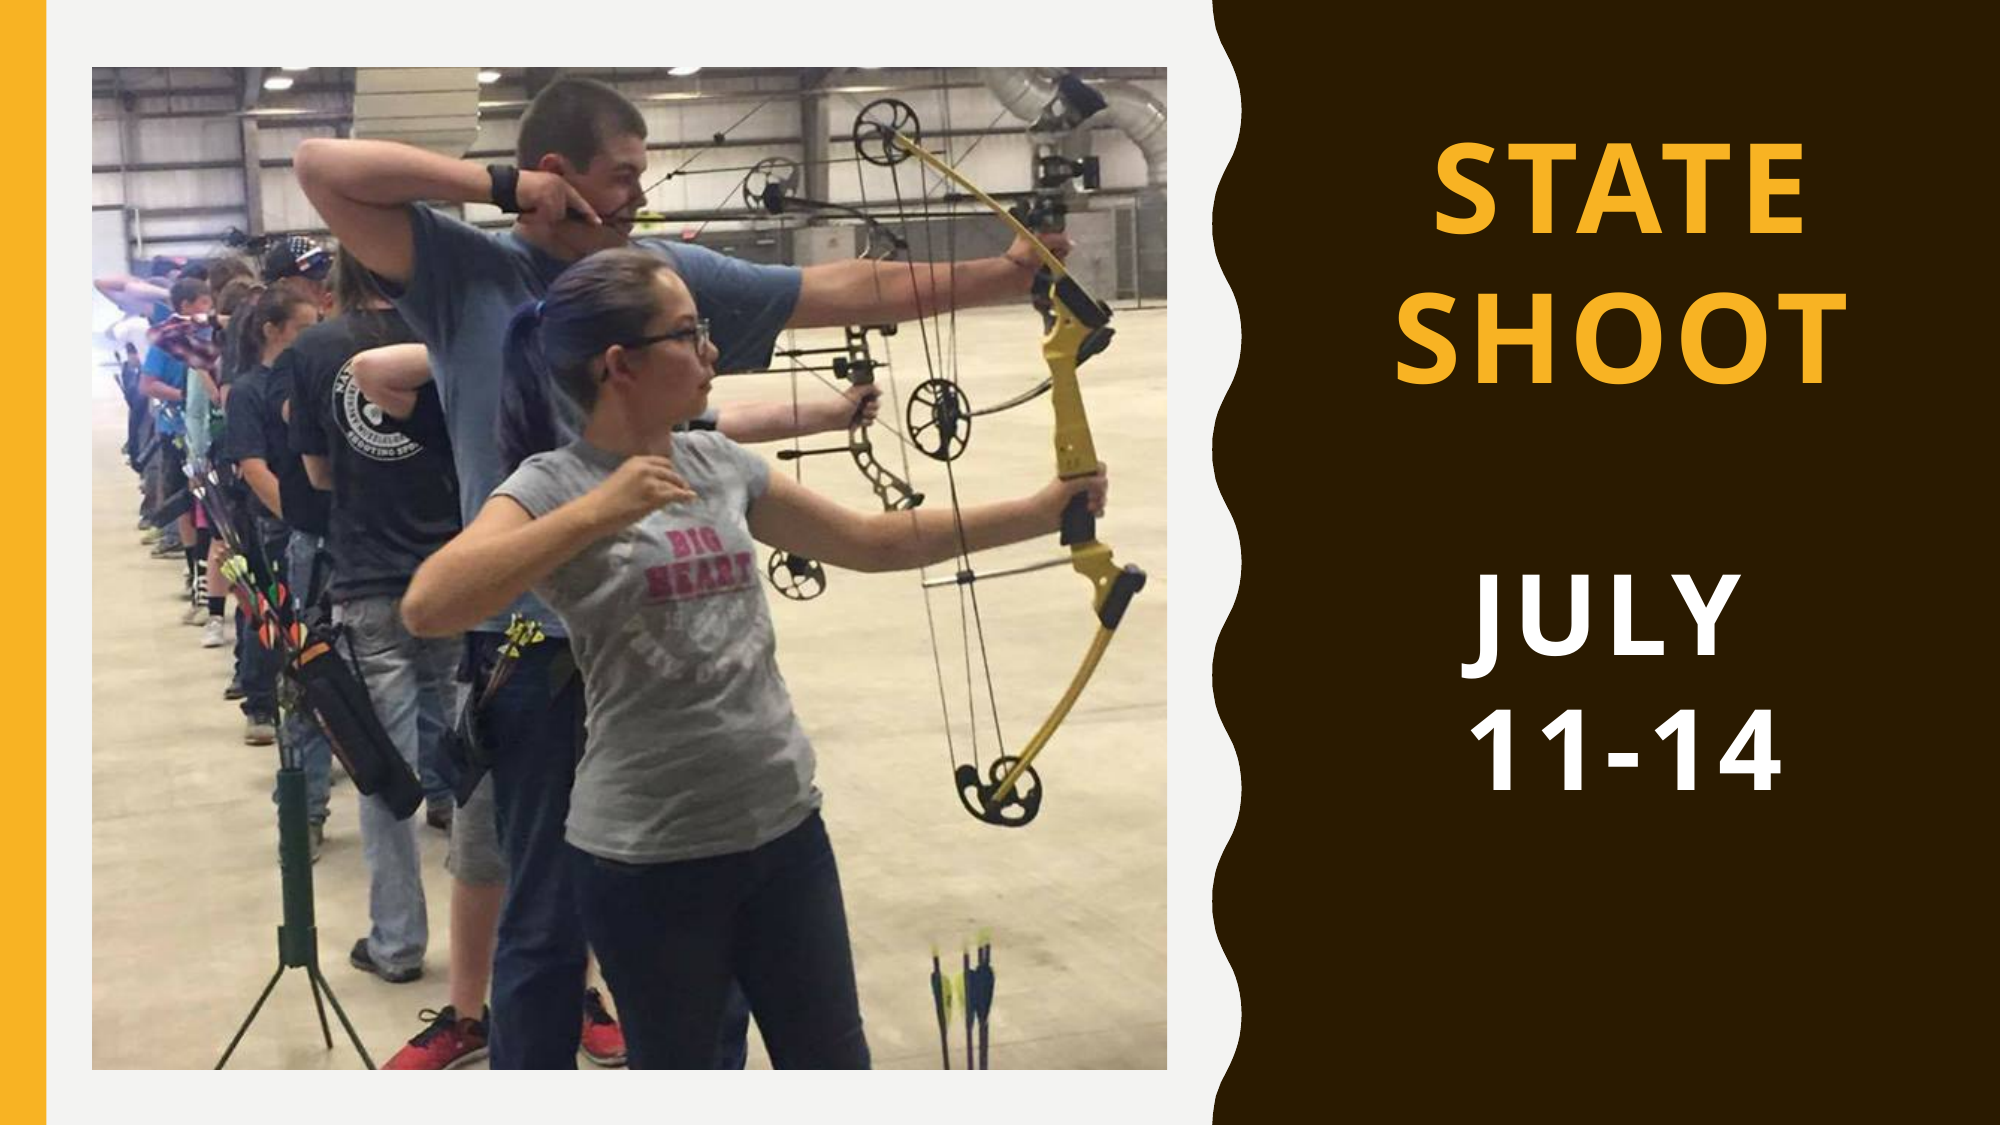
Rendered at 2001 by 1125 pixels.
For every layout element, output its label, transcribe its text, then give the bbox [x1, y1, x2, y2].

text_box State Shoot JuLY 11-14 [1283, 624, 1965, 821]
picture [92, 67, 1168, 1070]
